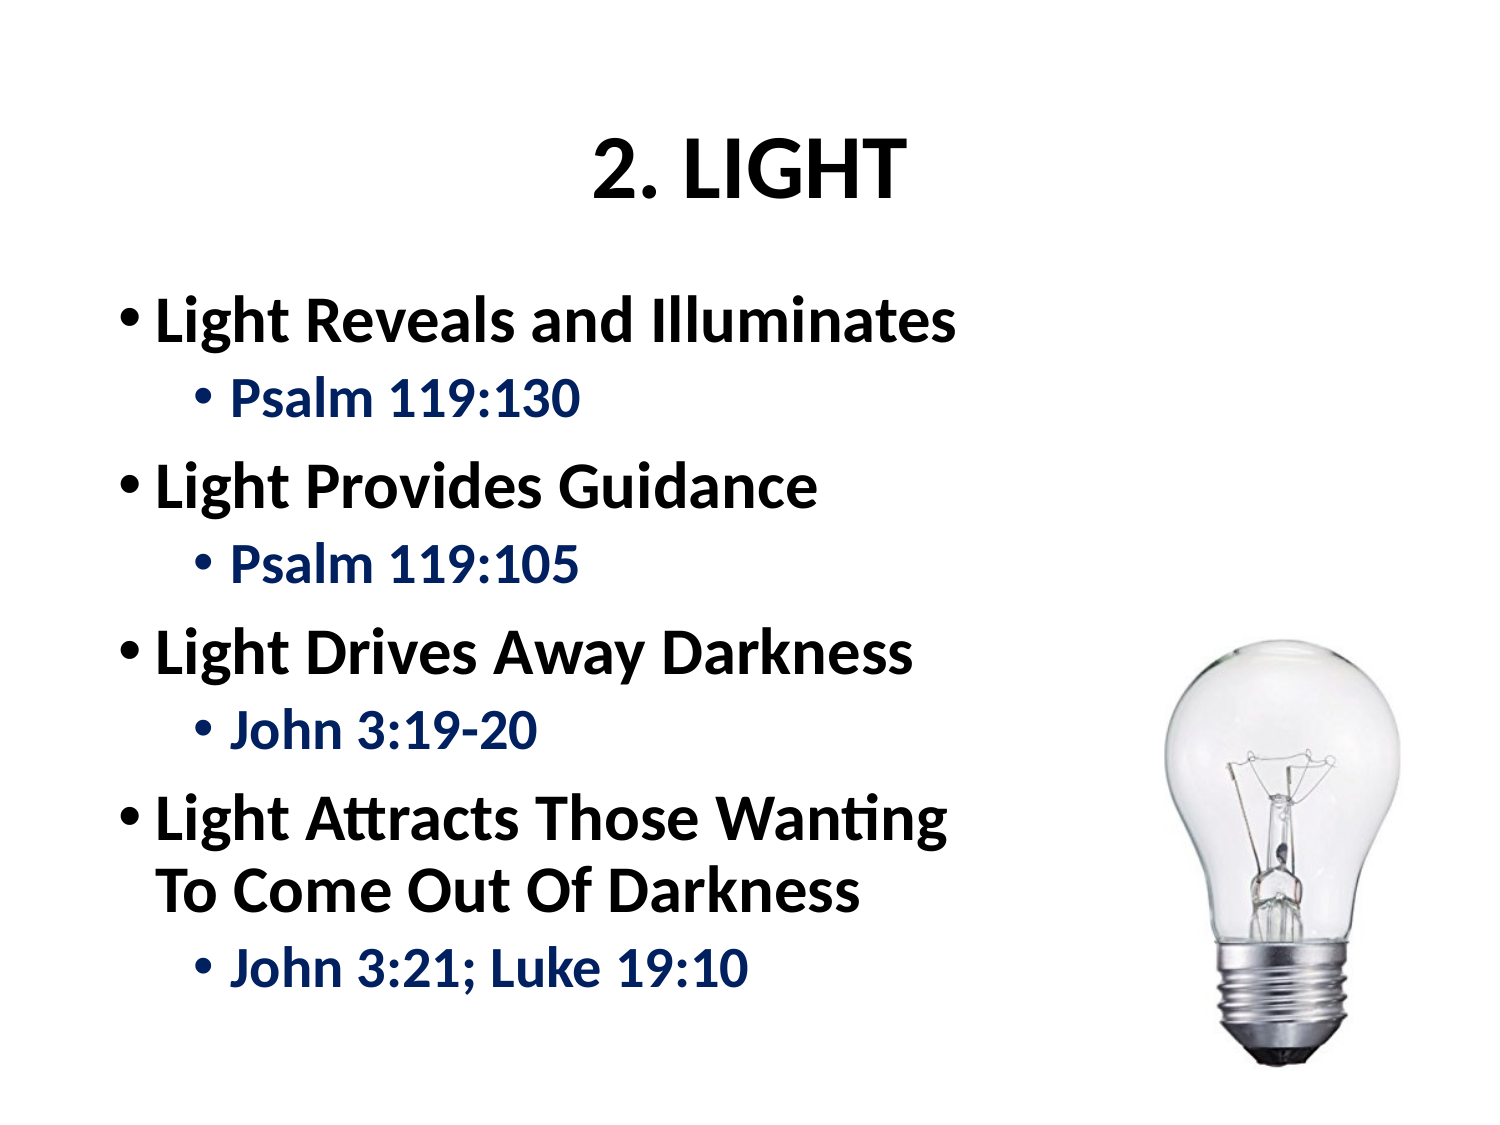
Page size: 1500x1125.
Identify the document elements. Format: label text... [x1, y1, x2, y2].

list Light Reveals and Illuminates Psalm 119:130 Light Provides Guidance Psalm 119:105 Light Drives Away Darkness John 3:19-20 Light Attracts Those Wanting To Come Out Of Darkness John 3:21; Luke 19:10 [103, 277, 1397, 1066]
picture [1065, 636, 1500, 1072]
title 2. LIGHT [103, 59, 1397, 277]
